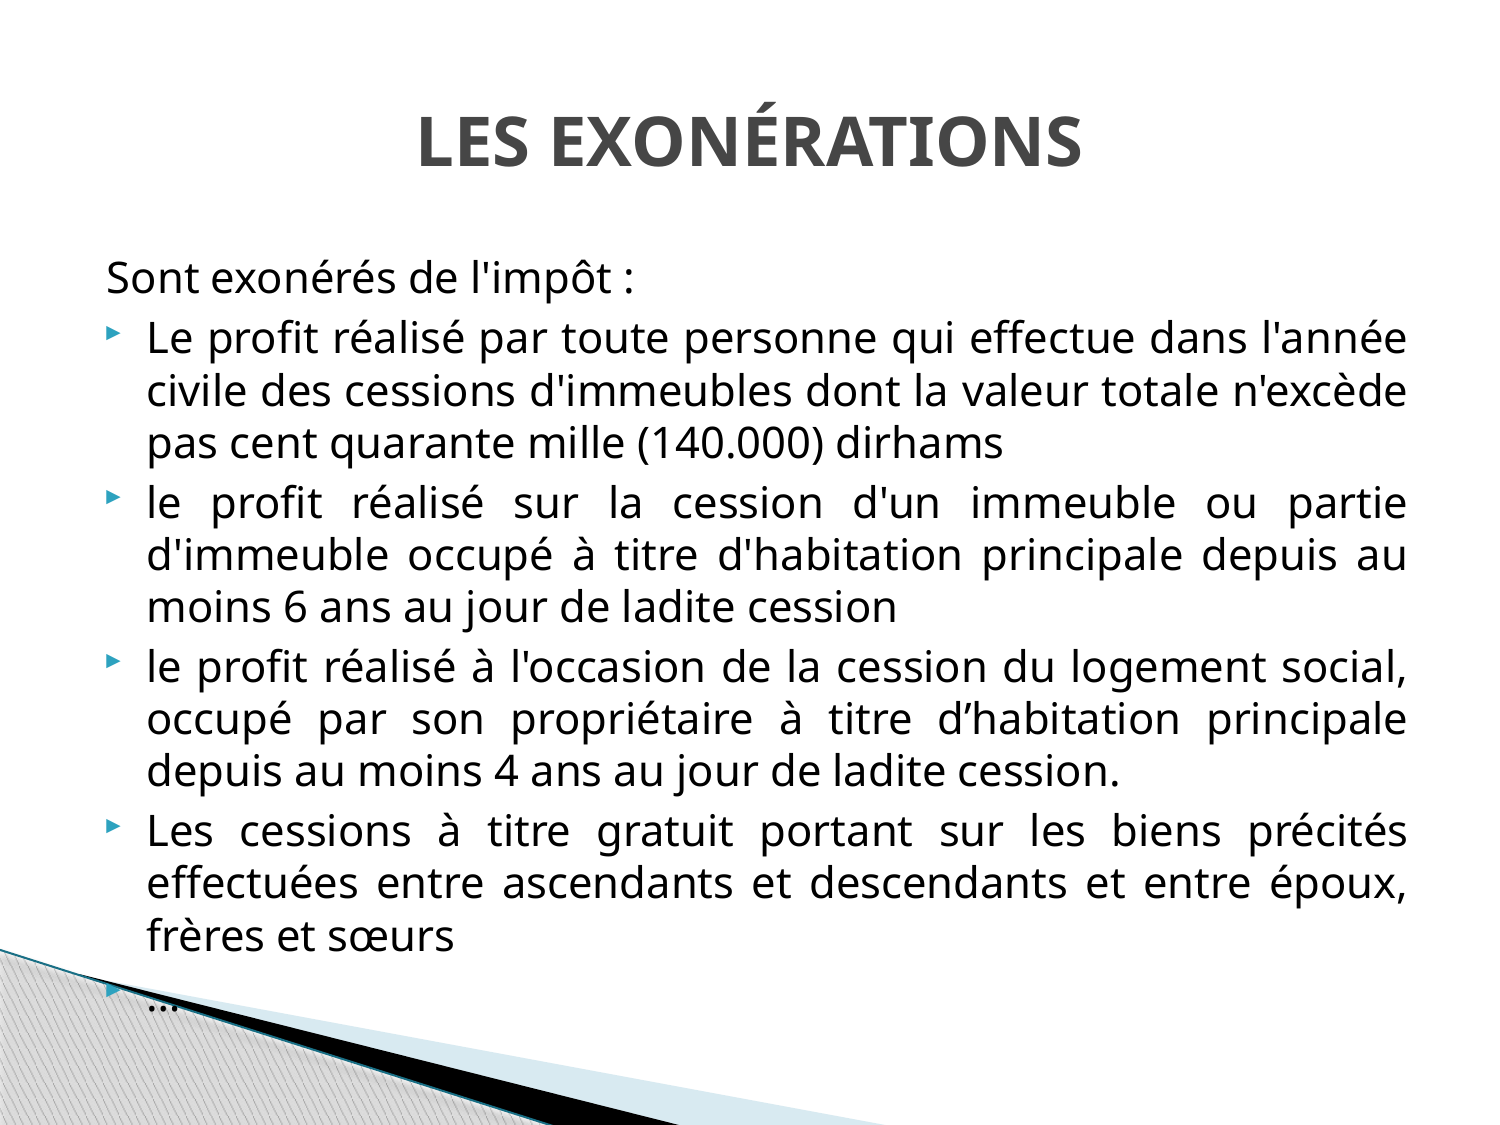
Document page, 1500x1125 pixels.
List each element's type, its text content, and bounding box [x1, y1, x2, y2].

title Les Exonérations [75, 45, 1425, 233]
list Sont exonérés de l'impôt : Le profit réalisé par toute personne qui effectue dans l'année civile des cessions d'immeubles dont la valeur totale n'excède pas cent quarante mille (140.000) dirhams le profit réalisé sur la cession d'un immeuble ou partie d'immeuble occupé à titre d'habitation principale depuis au moins 6 ans au jour de ladite cession le profit réalisé à l'occasion de la cession du logement social, occupé par son propriétaire à titre d’habitation principale depuis au moins 4 ans au jour de ladite cession. Les cessions à titre gratuit portant sur les biens précités effectuées entre ascendants et descendants et entre époux, frères et sœurs … [75, 243, 1425, 1032]
